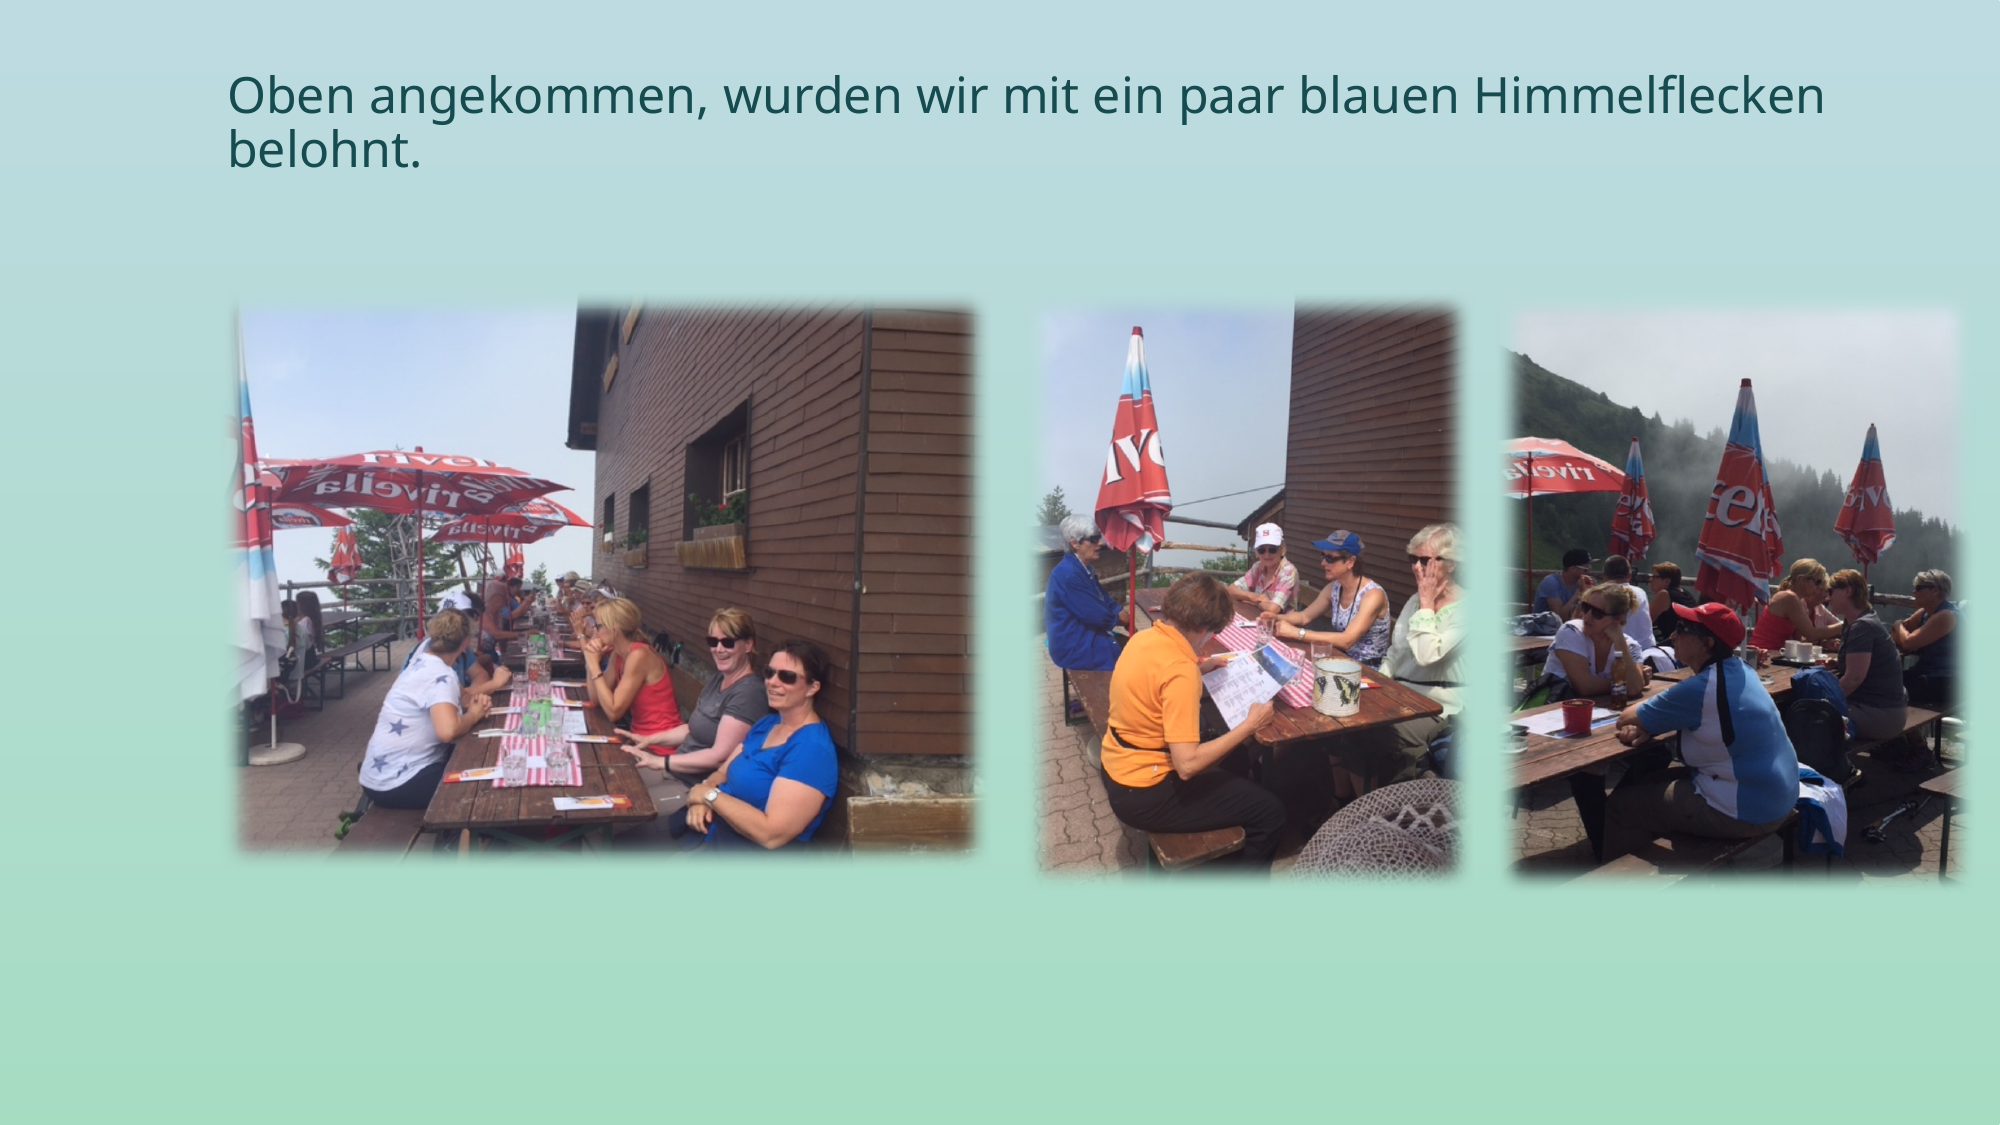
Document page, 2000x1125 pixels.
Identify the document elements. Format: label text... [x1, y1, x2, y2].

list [1023, 290, 1474, 891]
picture [1495, 290, 1976, 894]
title Oben angekommen, wurden wir mit ein paar blauen Himmelflecken belohnt. [212, 62, 1898, 250]
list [220, 290, 992, 870]
